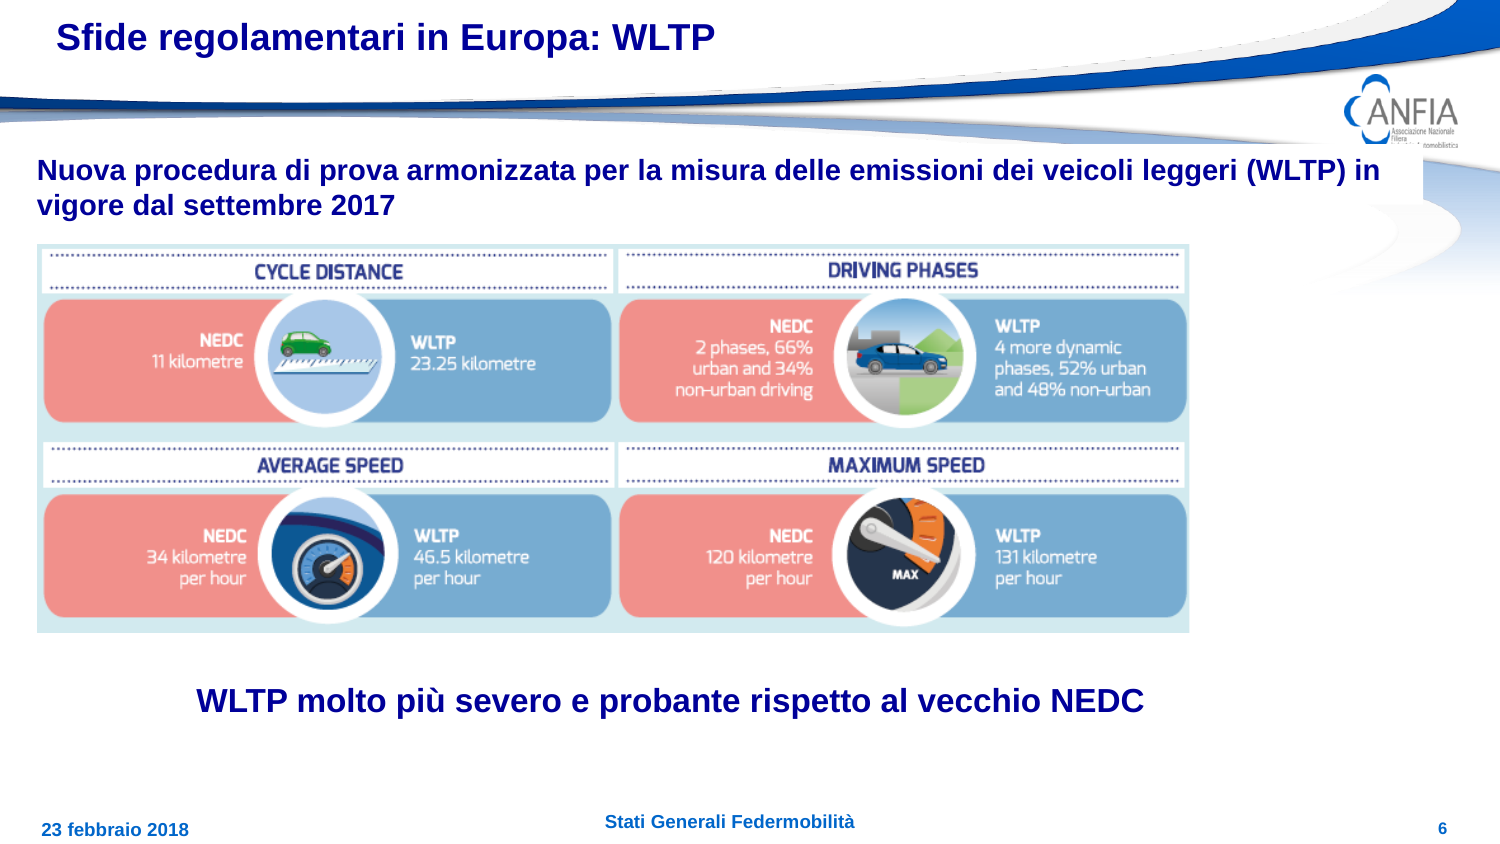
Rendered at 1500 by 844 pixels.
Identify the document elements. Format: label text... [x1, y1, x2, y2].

text_box Sfide regolamentari in Europa: WLTP [41, 5, 1028, 65]
text_box Nuova procedura di prova armonizzata per la misura delle emissioni dei veicoli leggeri (WLTP) in vigore dal settembre 2017 [0, 144, 1424, 205]
picture [0, 0, 1500, 633]
text_box WLTP molto più severo e probante rispetto al vecchio NEDC [159, 672, 1223, 733]
